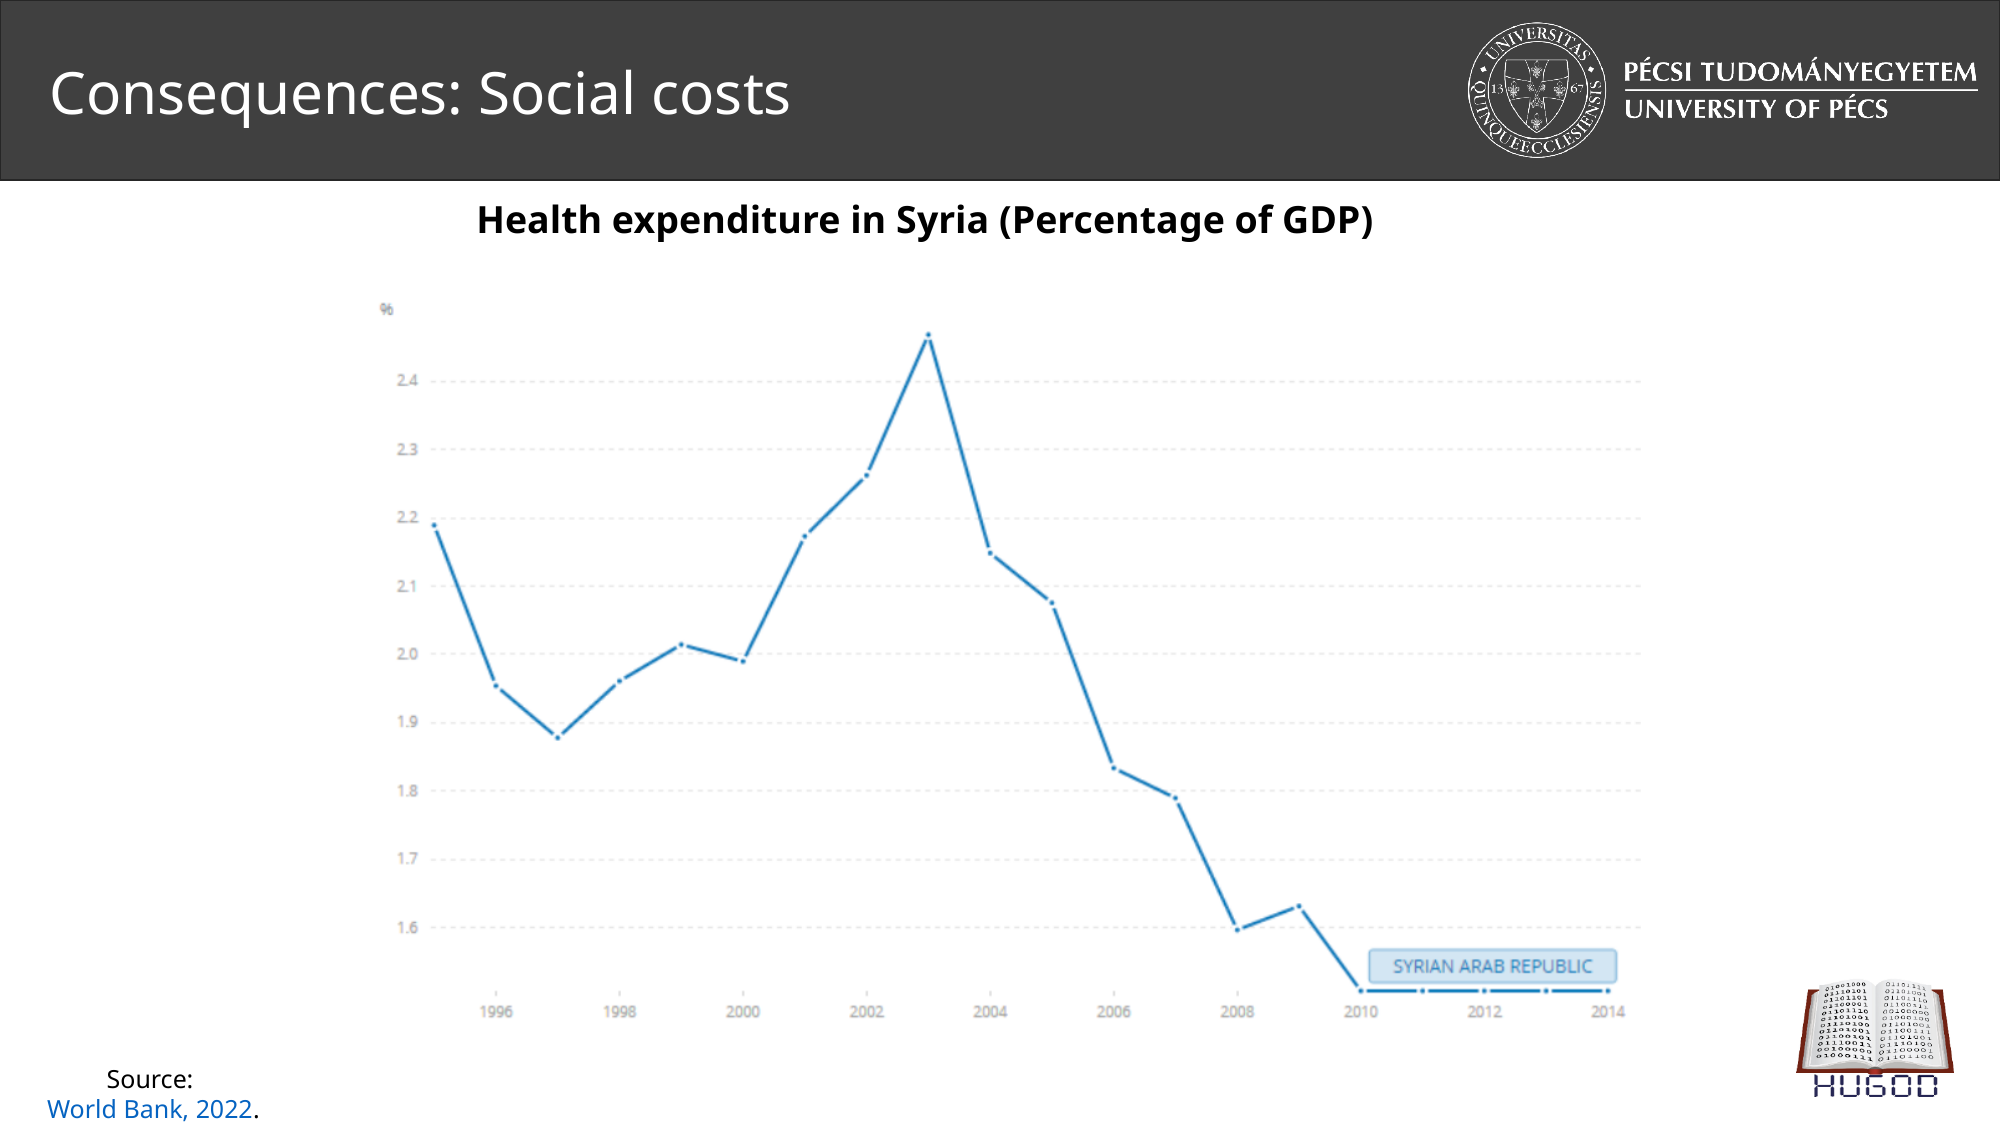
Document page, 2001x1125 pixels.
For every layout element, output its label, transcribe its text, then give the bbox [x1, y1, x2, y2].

text_box Source: World Bank, 2022. [0, 1056, 307, 1125]
text_box [0, 0, 2000, 181]
picture [1796, 976, 1954, 1097]
picture [1440, 15, 2000, 163]
title Consequences: Social costs [34, 29, 1440, 135]
picture [364, 290, 1641, 1037]
text_box Health expenditure in Syria (Percentage of GDP) [406, 188, 1444, 249]
